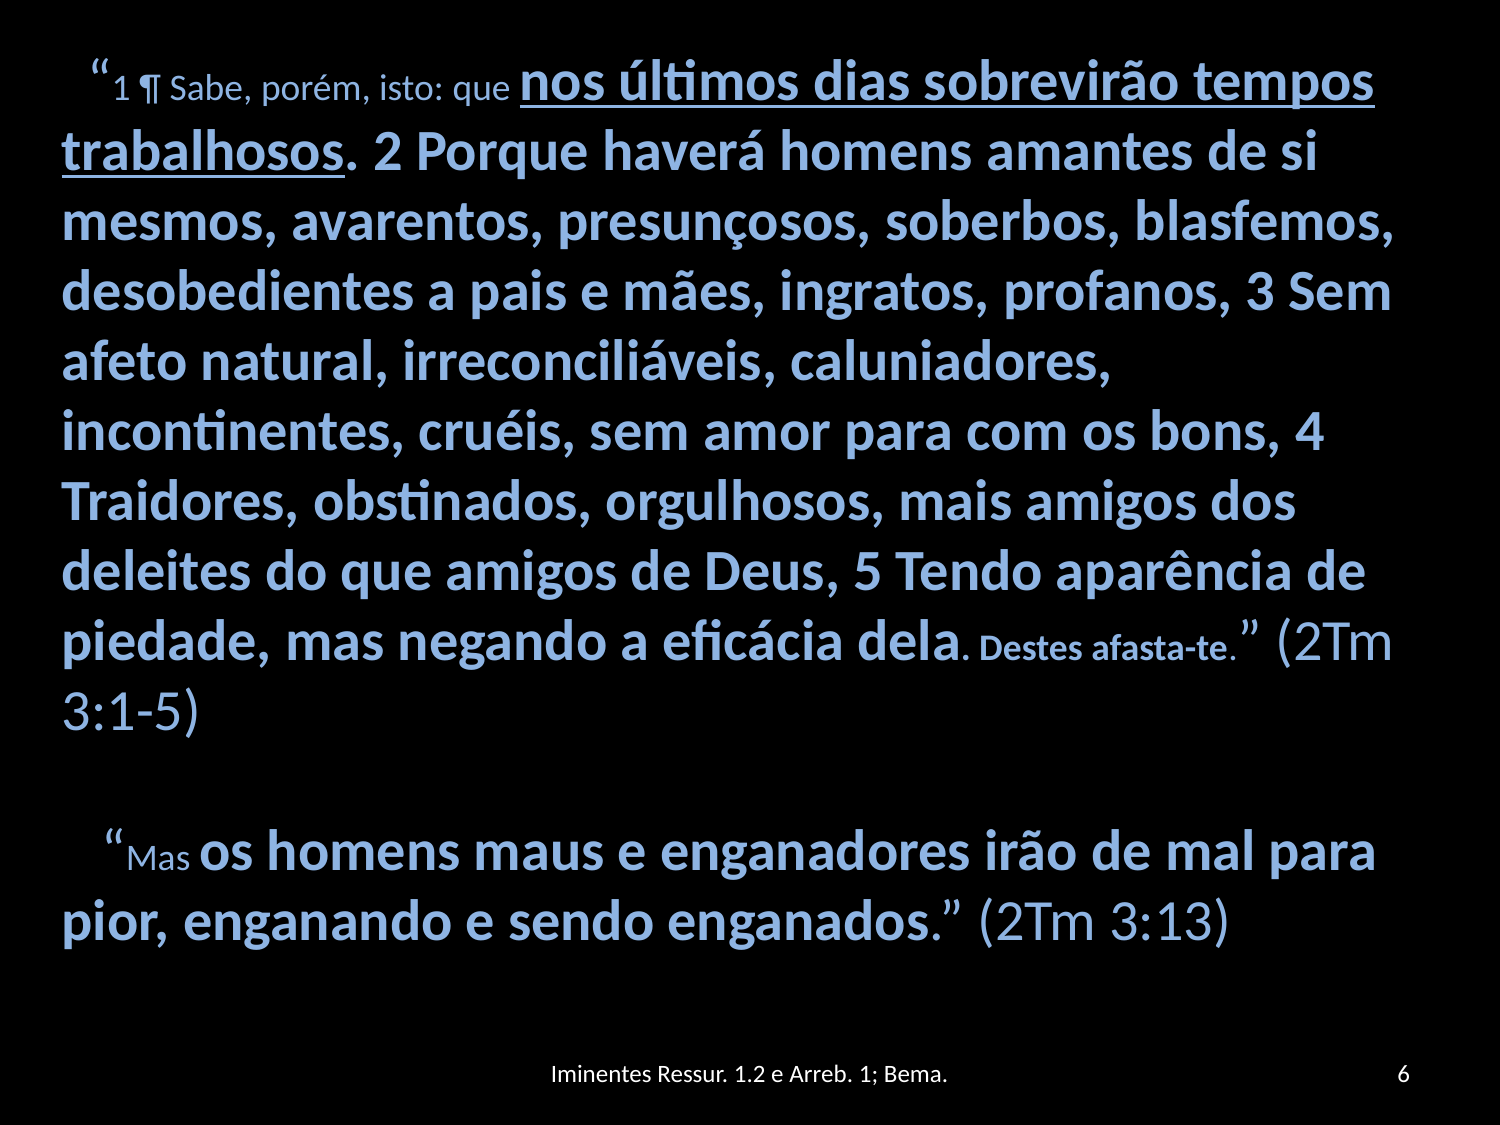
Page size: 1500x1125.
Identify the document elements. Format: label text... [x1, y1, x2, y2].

footer Iminentes Ressur. 1.2 e Arreb. 1; Bema. [512, 1042, 988, 1103]
slide_number 6 [1074, 1042, 1425, 1103]
text_box “1 ¶ Sabe, porém, isto: que nos últimos dias sobrevirão tempos trabalhosos. 2 Porque haverá homens amantes de si mesmos, avarentos, presunçosos, soberbos, blasfemos, desobedientes a pais e mães, ingratos, profanos, 3 Sem afeto natural, irreconciliáveis, caluniadores, incontinentes, cruéis, sem amor para com os bons, 4 Traidores, obstinados, orgulhosos, mais amigos dos deleites do que amigos de Deus, 5 Tendo aparência de piedade, mas negando a eficácia dela. Destes afasta-te.” (2Tm 3:1-5) “Mas os homens maus e enganadores irão de mal para pior, enganando e sendo enganados.” (2Tm 3:13) [46, 35, 1454, 960]
